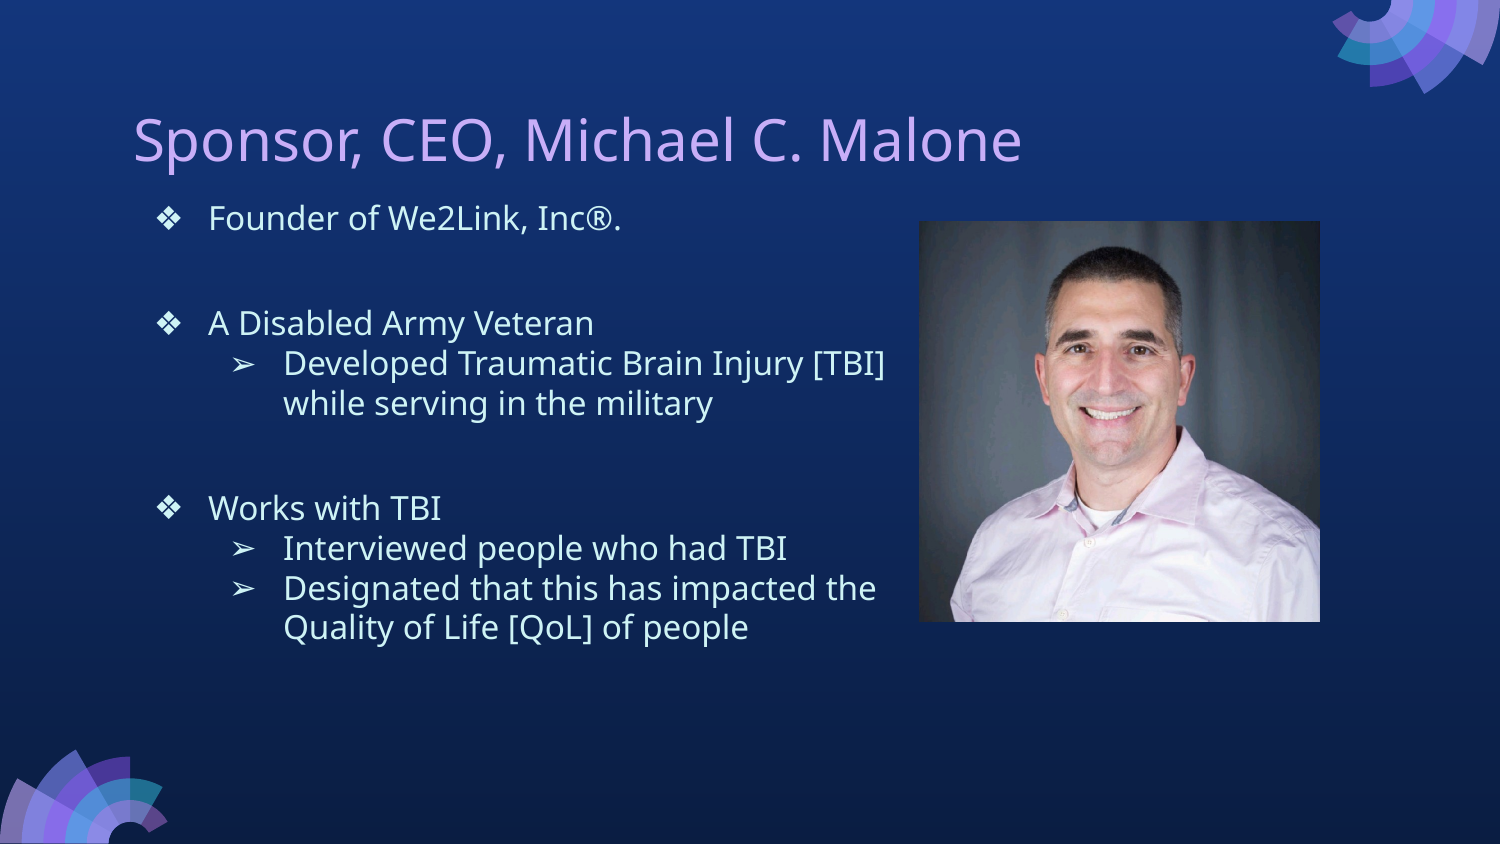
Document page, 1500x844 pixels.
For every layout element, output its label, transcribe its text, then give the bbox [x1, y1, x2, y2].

title Sponsor, CEO, Michael C. Malone [118, 88, 1382, 183]
picture [918, 221, 1320, 623]
list Founder of We2Link, Inc®. A Disabled Army Veteran Developed Traumatic Brain Injury [TBI] while serving in the military Works with TBI Interviewed people who had TBI Designated that this has impacted the Quality of Life [QoL] of people [118, 182, 920, 699]
